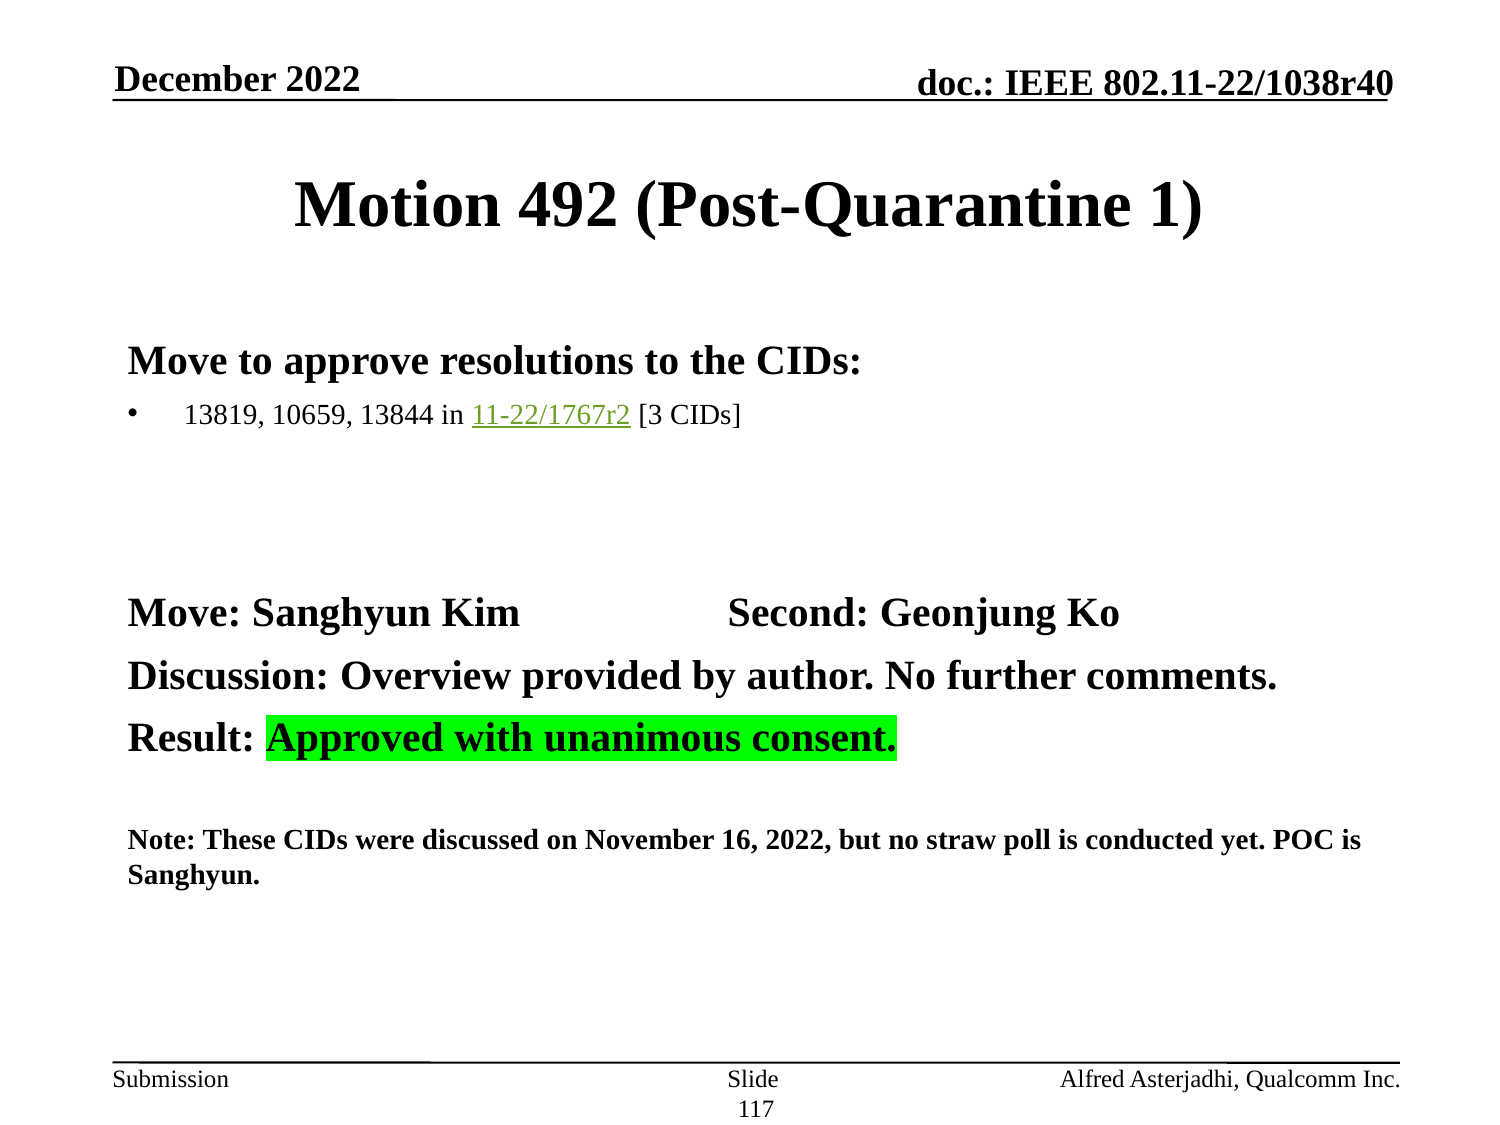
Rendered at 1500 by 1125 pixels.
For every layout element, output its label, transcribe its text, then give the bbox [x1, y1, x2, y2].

title Motion 492 (Post-Quarantine 1) [112, 112, 1388, 288]
footer Alfred Asterjadhi, Qualcomm Inc. [878, 1061, 1402, 1093]
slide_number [114, 54, 423, 100]
list Move to approve resolutions to the CIDs: 13819, 10659, 13844 in 11-22/1767r2 [3 CIDs] Move: Sanghyun Kim Second: Geonjung Ko Discussion: Overview provided by author. No further comments. Result: Approved with unanimous consent. Note: These CIDs were discussed on November 16, 2022, but no straw poll is conducted yet. POC is Sanghyun. [112, 324, 1388, 1000]
slide_number Slide 117 [712, 1061, 800, 1123]
